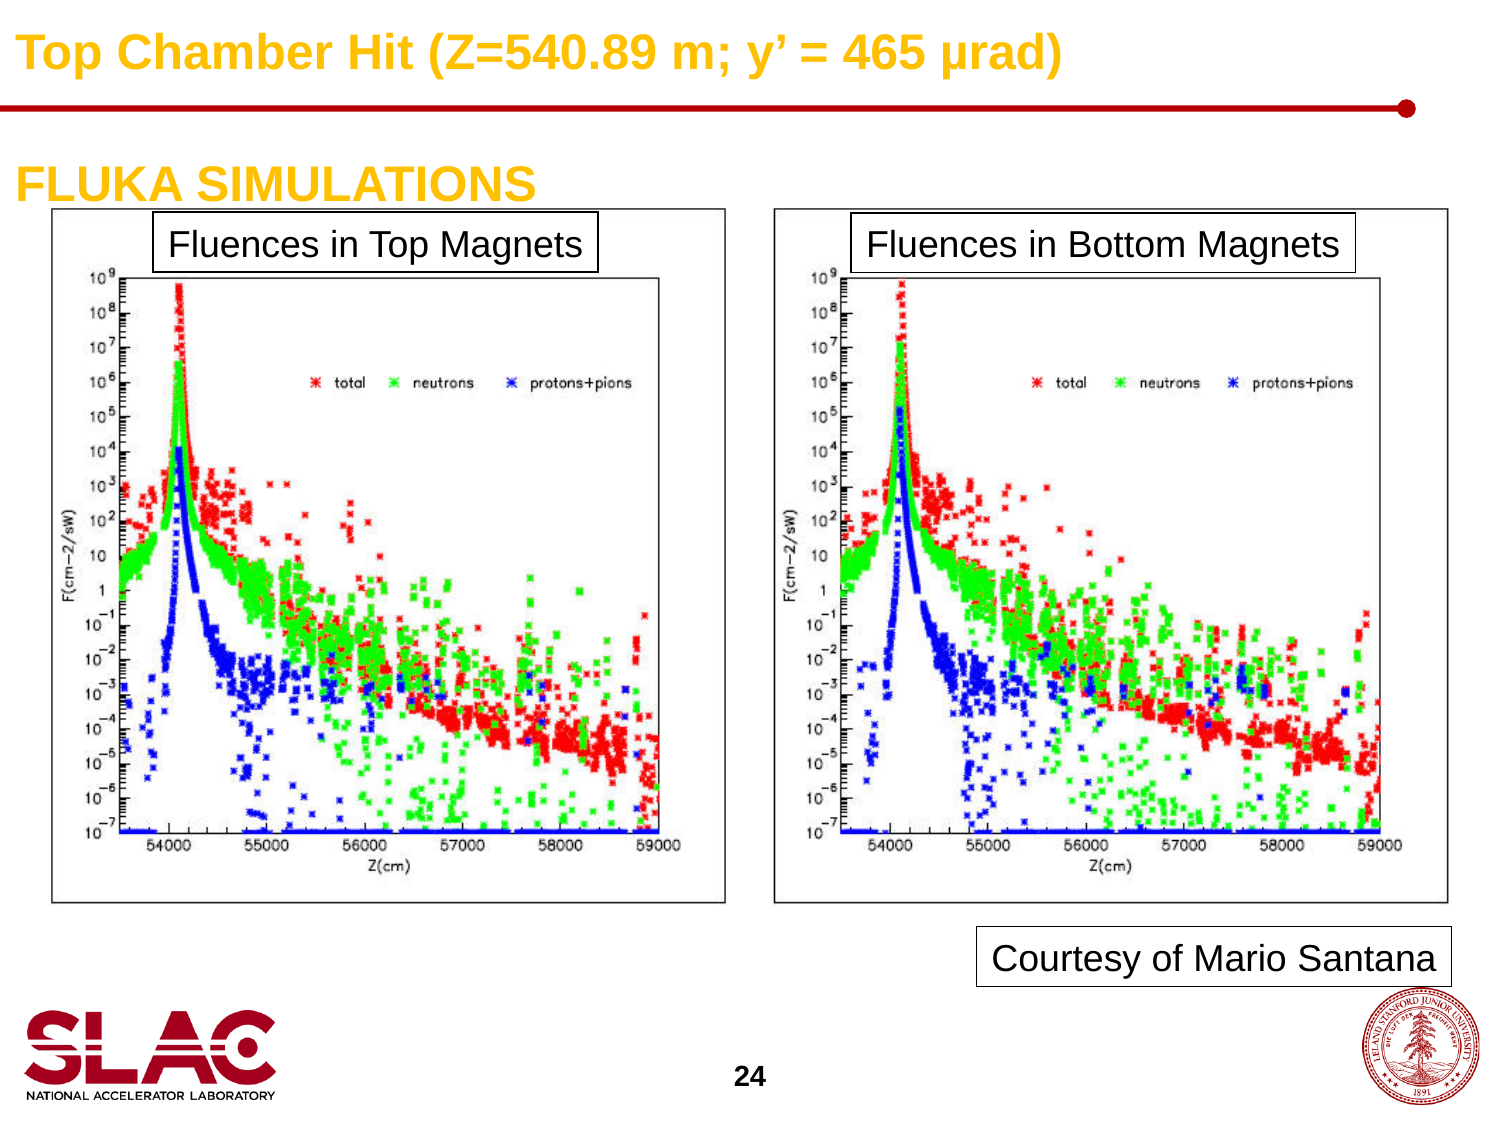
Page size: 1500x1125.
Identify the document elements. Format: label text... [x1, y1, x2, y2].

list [49, 207, 1451, 905]
picture [24, 1010, 276, 1100]
footer 24 [512, 1049, 988, 1103]
picture [1362, 987, 1480, 1105]
title Top Chamber Hit (Z=540.89 m; y’ = 465 µrad) FLUKA SIMULATIONS [0, 24, 1401, 201]
text_box Courtesy of Mario Santana [976, 926, 1452, 987]
